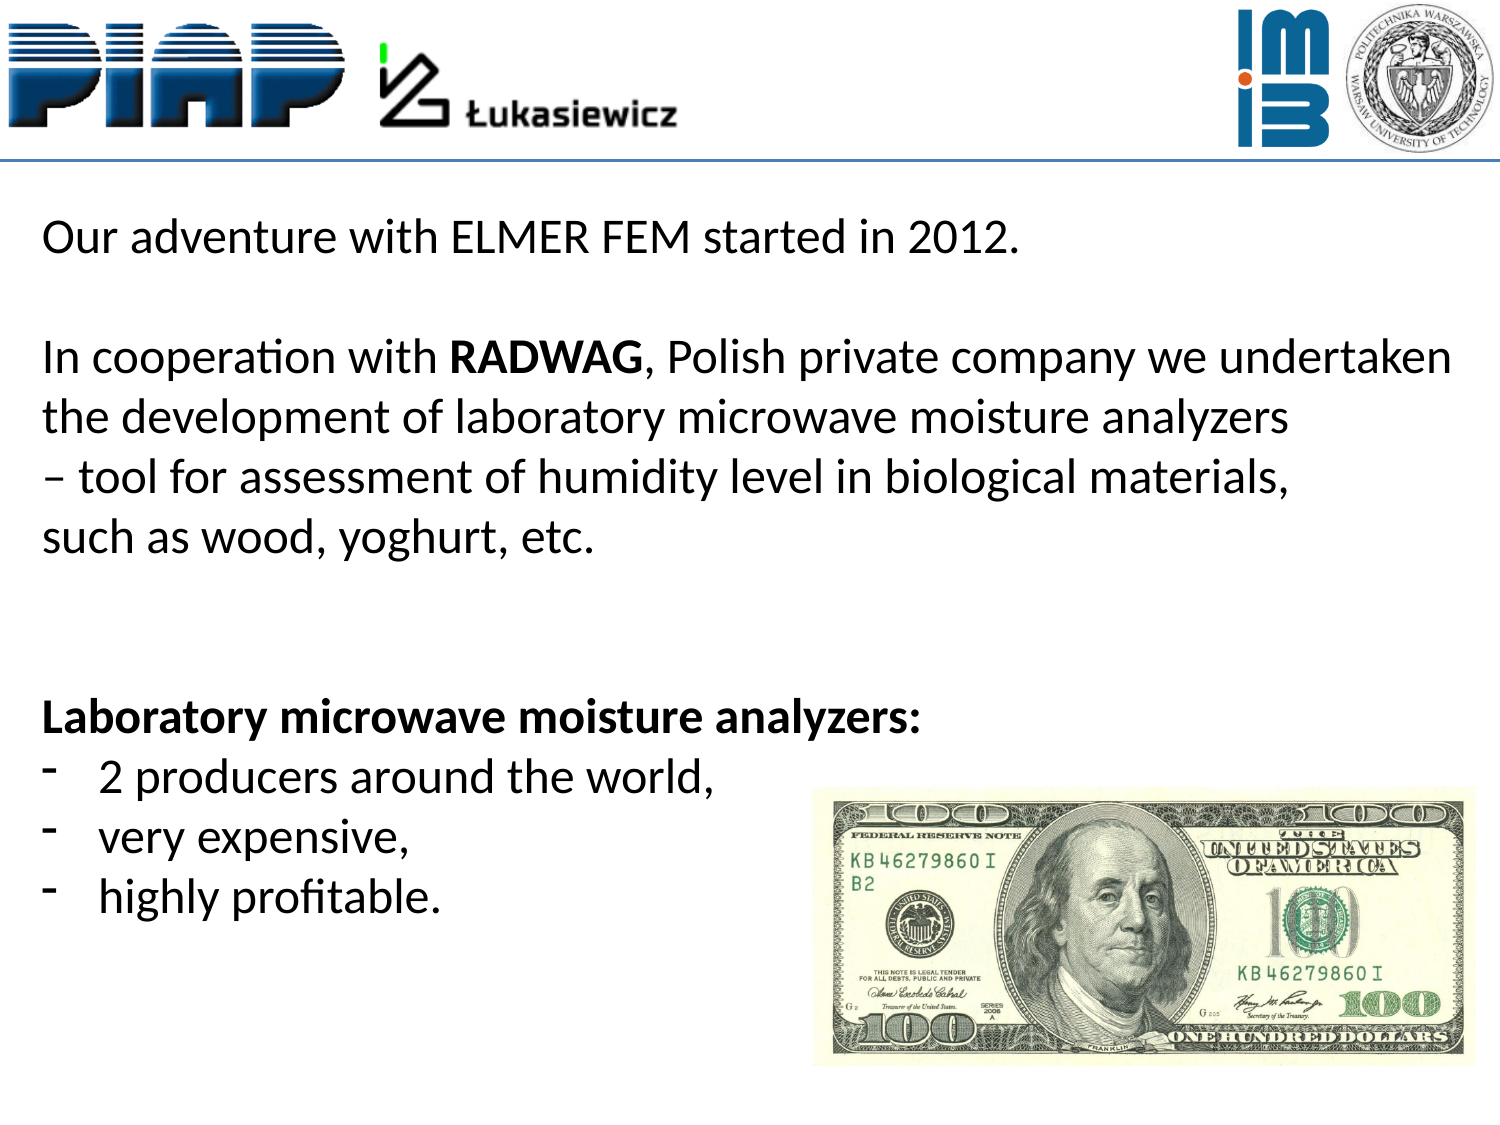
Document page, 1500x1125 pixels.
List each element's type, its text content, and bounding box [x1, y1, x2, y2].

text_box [0, 0, 1343, 162]
picture [1234, 8, 1330, 148]
picture [1342, 1, 1500, 158]
picture [359, 25, 692, 134]
picture [811, 786, 1476, 1067]
text_box Our adventure with ELMER FEM started in 2012. In cooperation with RADWAG, Polish private company we undertaken the development of laboratory microwave moisture analyzers – tool for assessment of humidity level in biological materials, such as wood, yoghurt, etc. Laboratory microwave moisture analyzers: 2 producers around the world, very expensive, highly profitable. [27, 196, 1468, 1051]
